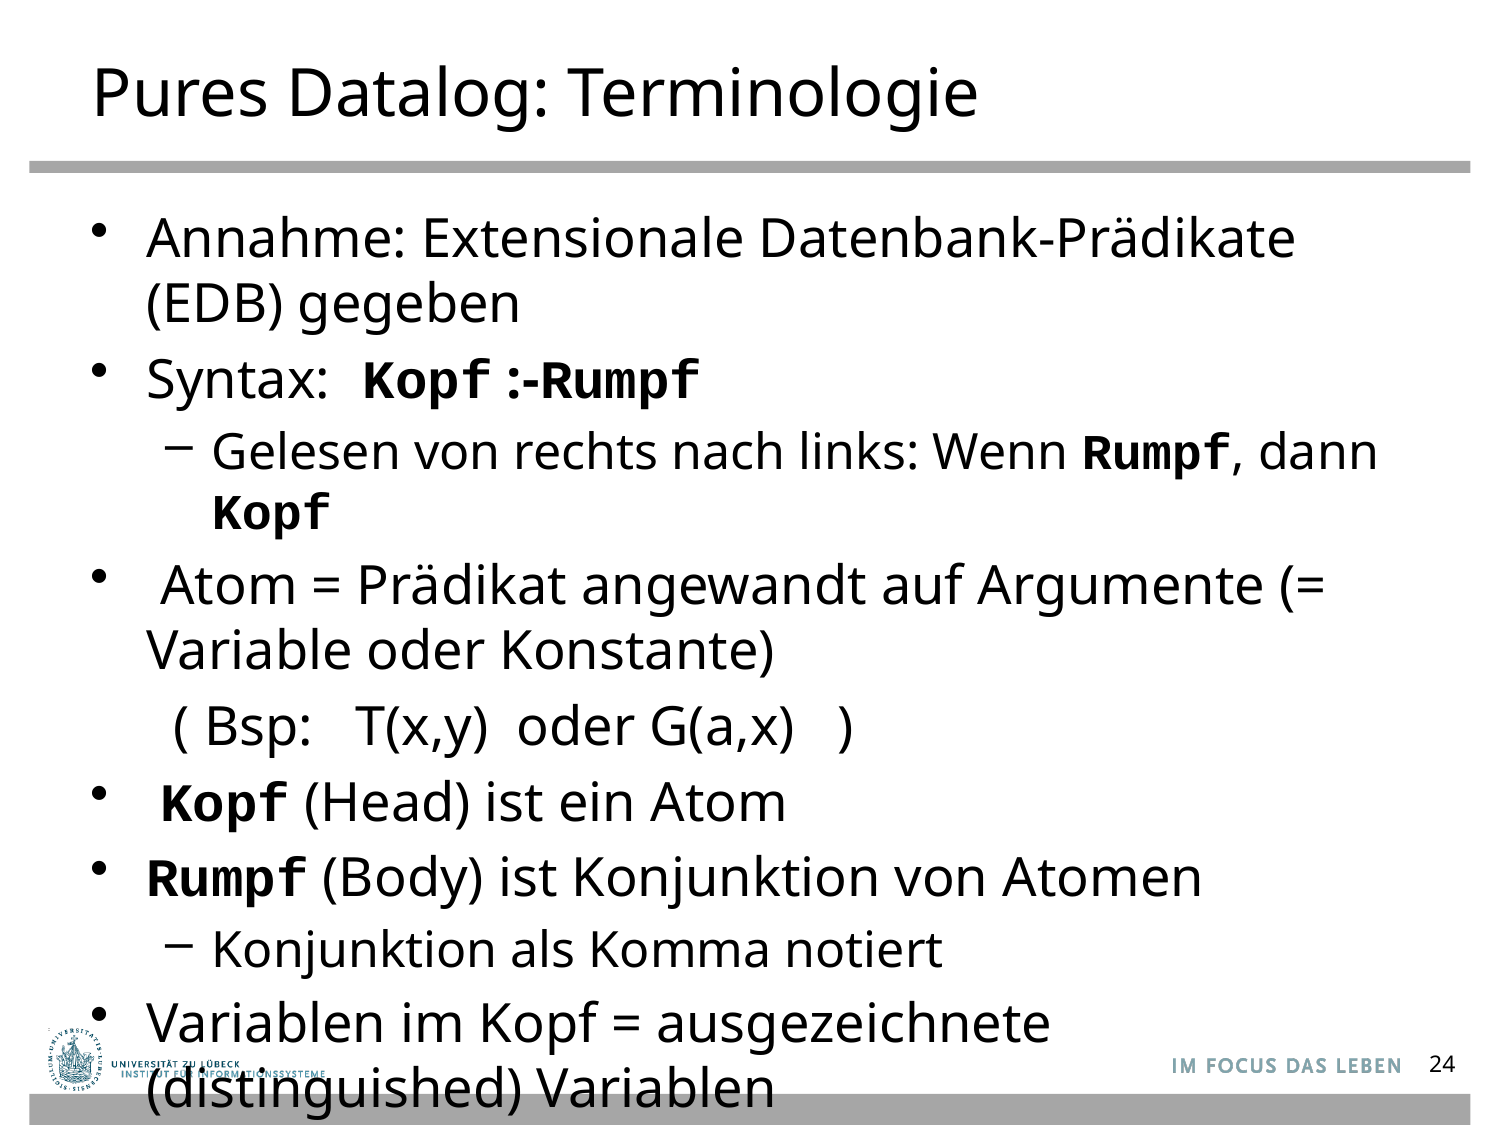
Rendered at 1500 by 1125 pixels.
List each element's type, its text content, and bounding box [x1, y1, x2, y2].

picture [1173, 1058, 1305, 1073]
list Annahme: Extensionale Datenbank-Prädikate (EDB) gegeben Syntax: Kopf :-Rumpf Gelesen von rechts nach links: Wenn Rumpf, dann Kopf Atom = Prädikat angewandt auf Argumente (= Variable oder Konstante) ( Bsp: T(x,y) oder G(a,x) ) Kopf (Head) ist ein Atom Rumpf (Body) ist Konjunktion von Atomen Konjunktion als Komma notiert Variablen im Kopf = ausgezeichnete (distinguished) Variablen [75, 196, 1425, 1012]
title Pures Datalog: Terminologie [76, 42, 1427, 126]
slide_number 24 [1305, 1050, 1471, 1083]
